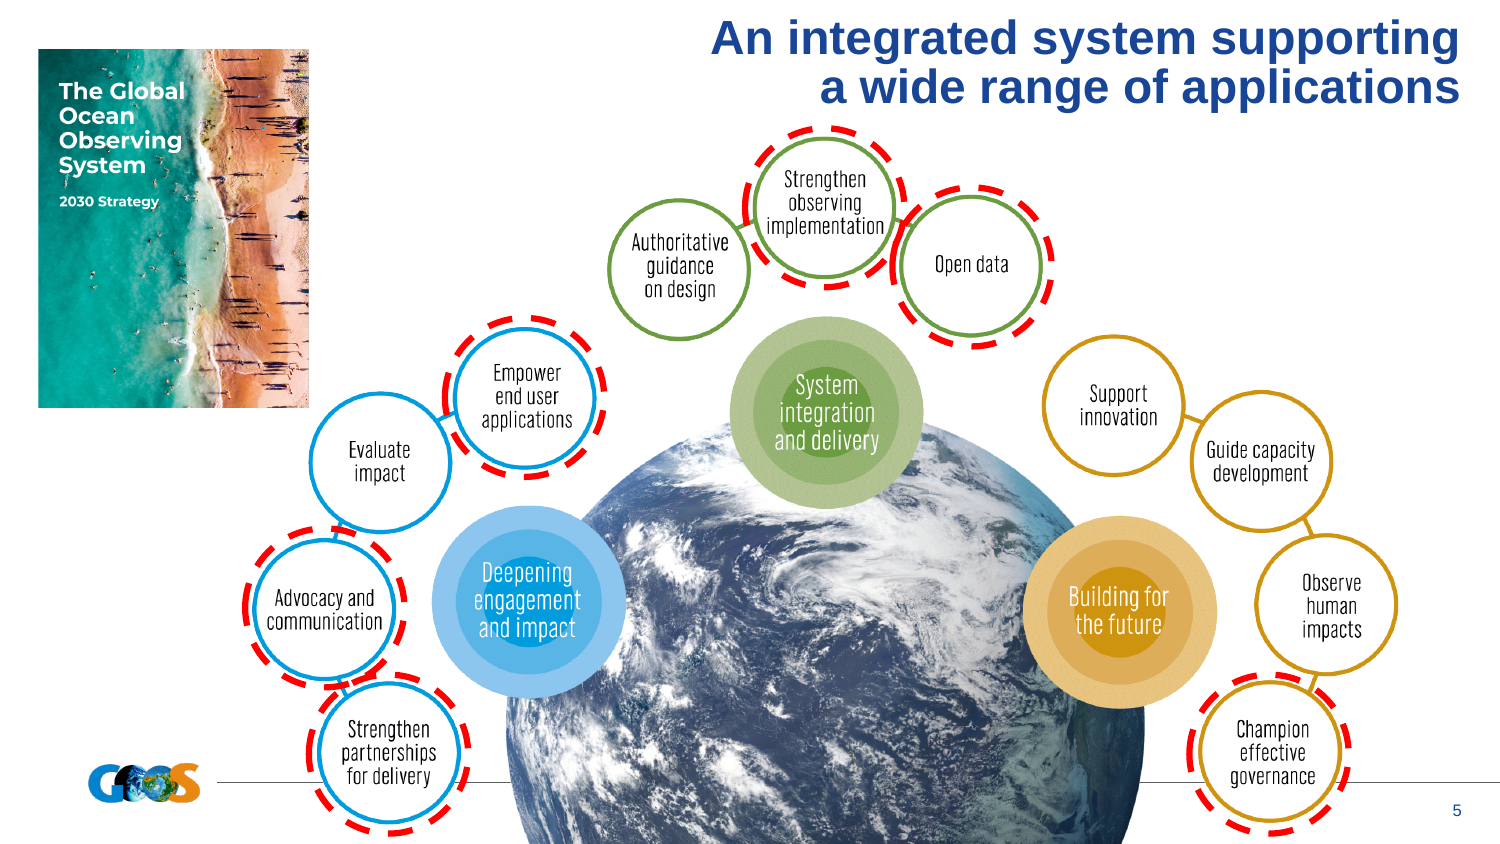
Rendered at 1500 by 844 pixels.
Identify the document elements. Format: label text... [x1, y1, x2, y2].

picture [38, 49, 1462, 844]
title An integrated system supporting a wide range of applications [705, 15, 1462, 87]
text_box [244, 127, 1349, 834]
